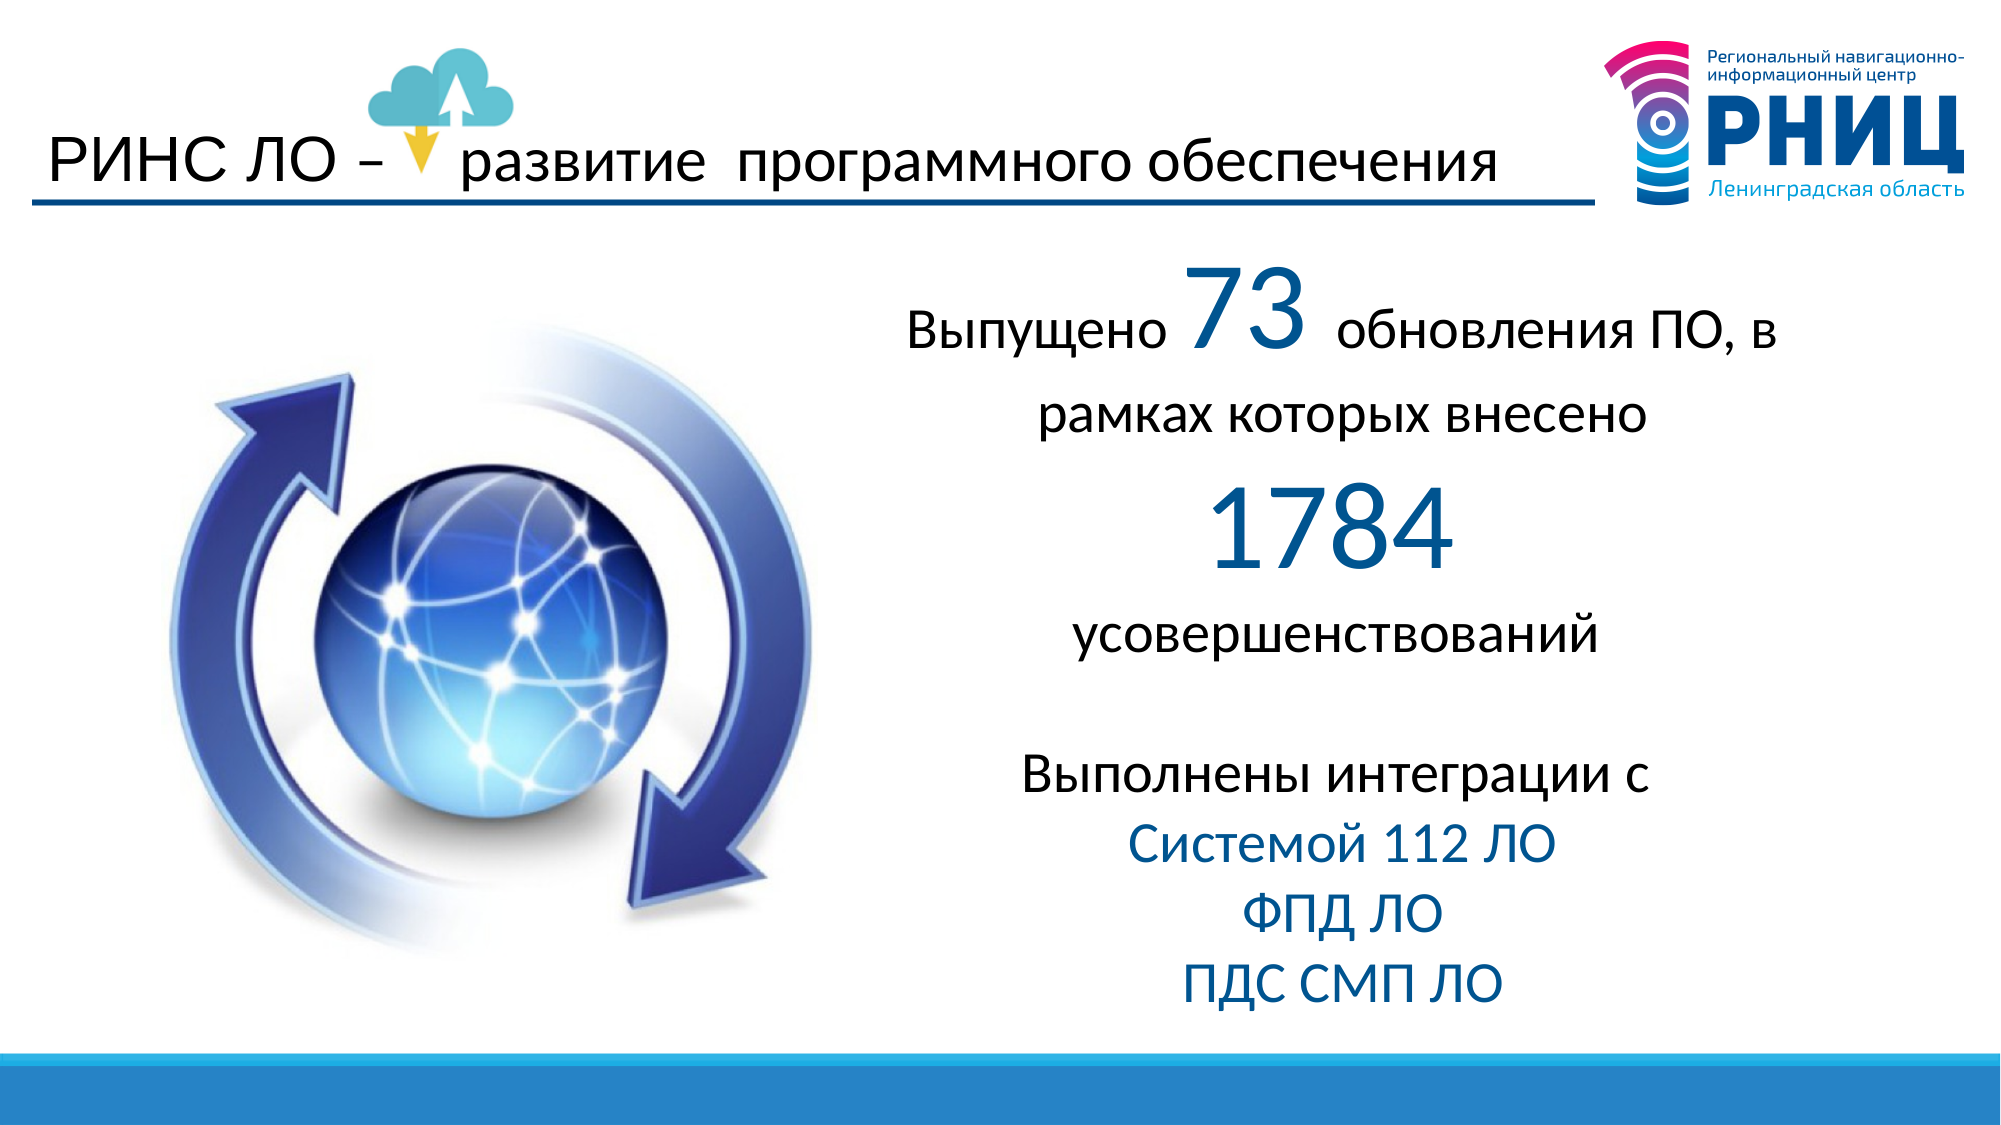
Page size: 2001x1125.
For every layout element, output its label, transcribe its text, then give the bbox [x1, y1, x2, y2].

text_box Выпущено 73 обновления ПО, в рамках которых внесено 1784 усовершенствований Выполнены интеграции с Системой 112 ЛО ФПД ЛО ПДС СМП ЛО [891, 216, 1794, 1022]
text_box РИНС ЛО – развитие программного обеспечения [32, 109, 1649, 202]
picture [0, 0, 2001, 1125]
